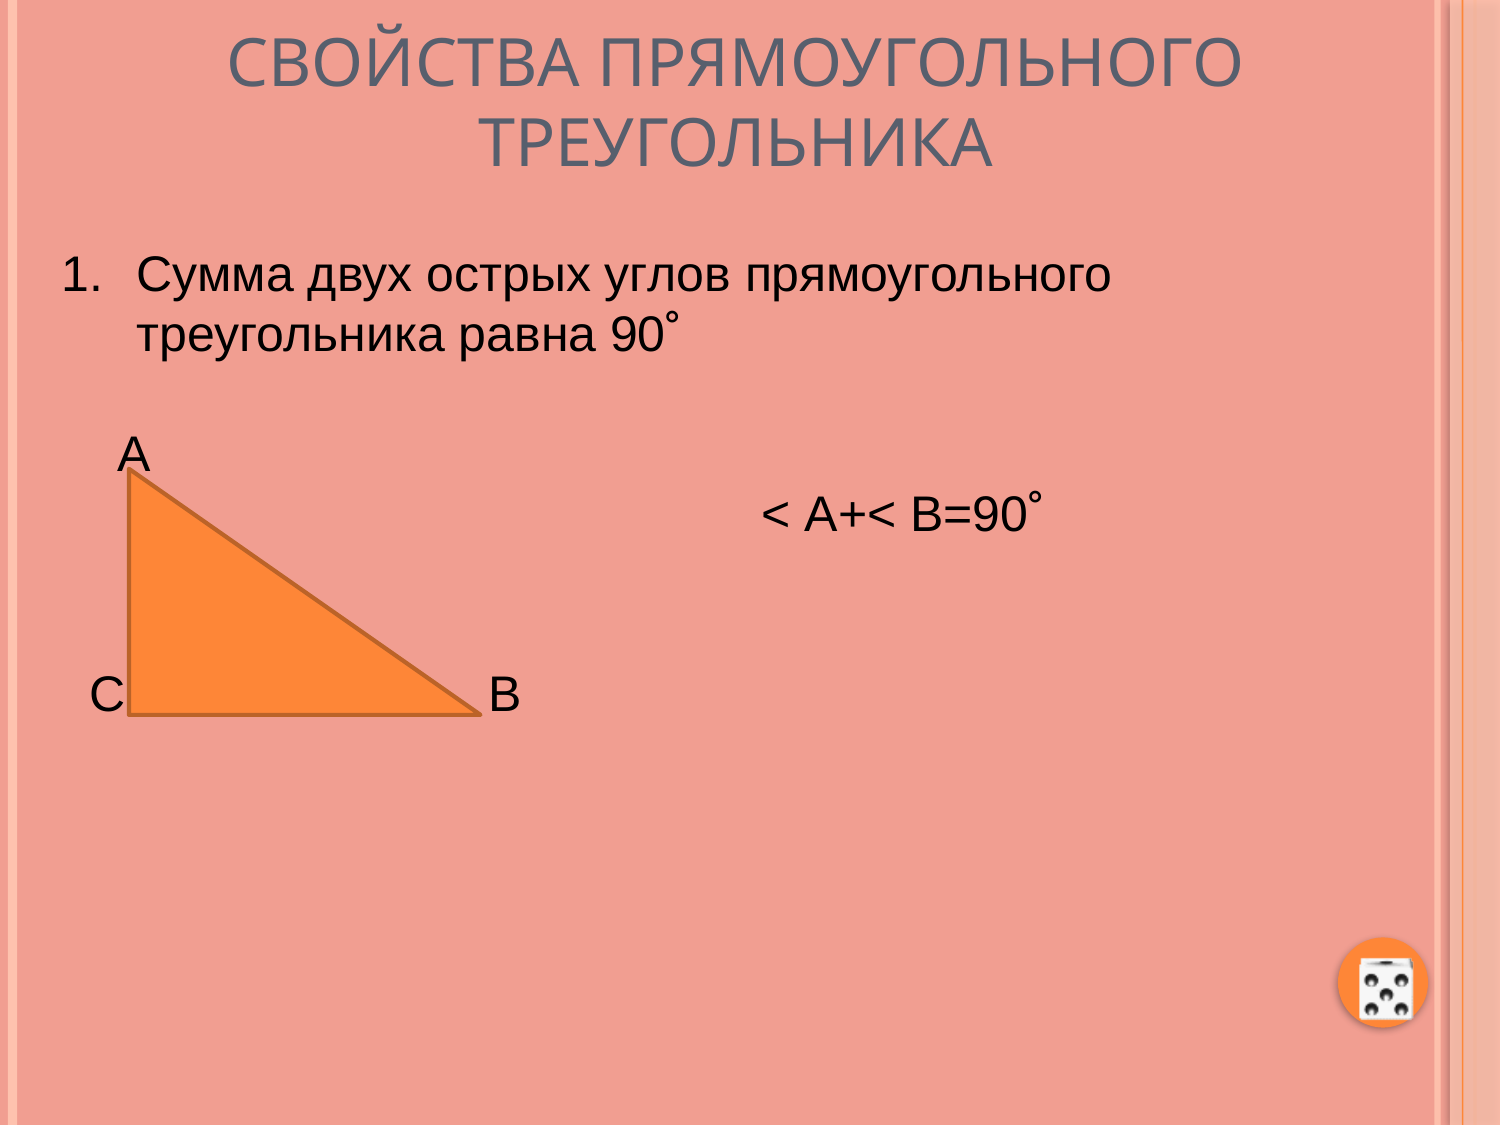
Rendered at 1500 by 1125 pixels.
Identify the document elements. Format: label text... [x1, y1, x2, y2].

text_box Сумма двух острых углов прямоугольного треугольника равна 90˚ А < А+< В=90˚ С В [46, 234, 1395, 790]
title Свойства прямоугольного треугольника [58, 35, 1414, 188]
picture [1347, 948, 1427, 1028]
text_box [126, 466, 483, 717]
